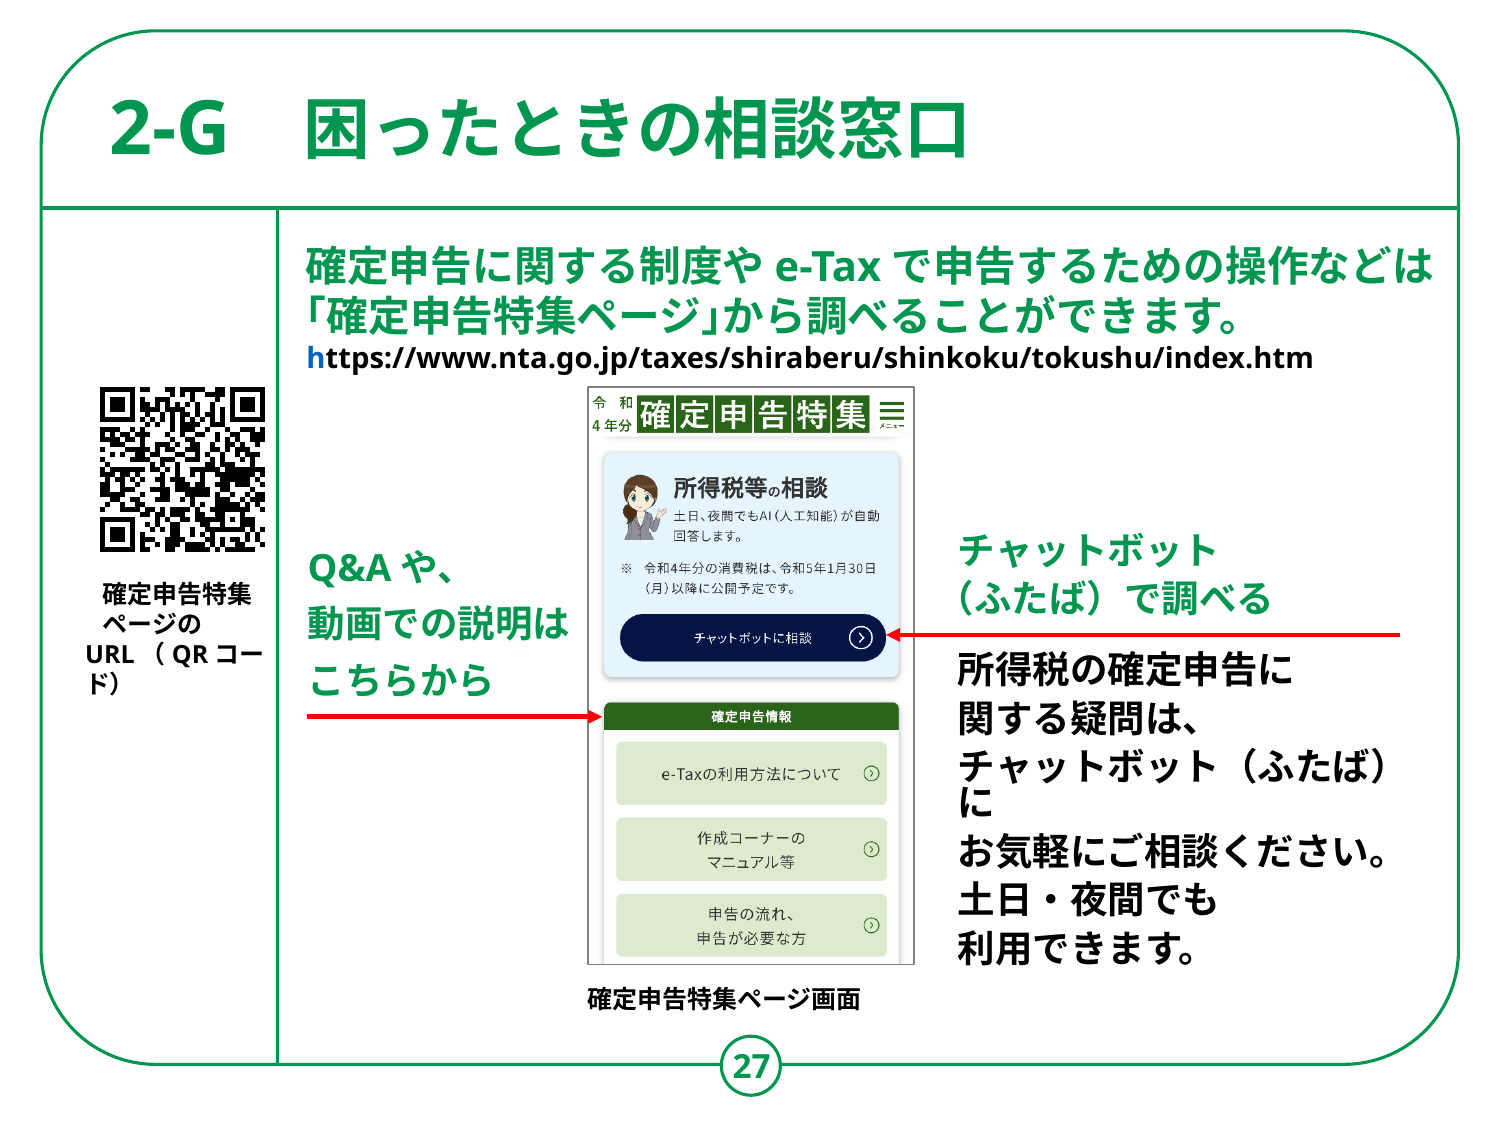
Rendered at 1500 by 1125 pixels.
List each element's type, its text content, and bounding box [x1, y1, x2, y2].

text_box https://www.nta.go.jp/taxes/shiraberu/shinkoku/tokushu/index.htm [291, 331, 1449, 387]
text_box 確定申告特集 ページのURL（QRコード） [70, 571, 291, 706]
text_box 確定申告特集ページ画面 [572, 975, 971, 1021]
text_box 2-G [66, 90, 274, 179]
subtitle 確定申告に関する制度やe-Taxで申告するための操作などは｢確定申告特集ページ｣から調べることができます。 [290, 232, 1456, 351]
text_box Q&Aや、 動画での説明は こちらから [291, 544, 588, 751]
picture [588, 387, 914, 964]
picture [80, 367, 285, 572]
text_box チャットボット （ふたば）で調べる 所得税の確定申告に 関する疑問は、 チャットボット（ふたば）に お気軽にご相談ください。 土日・夜間でも 利用できます。 [920, 528, 1435, 734]
title 困ったときの相談窓口 [288, 86, 1470, 176]
